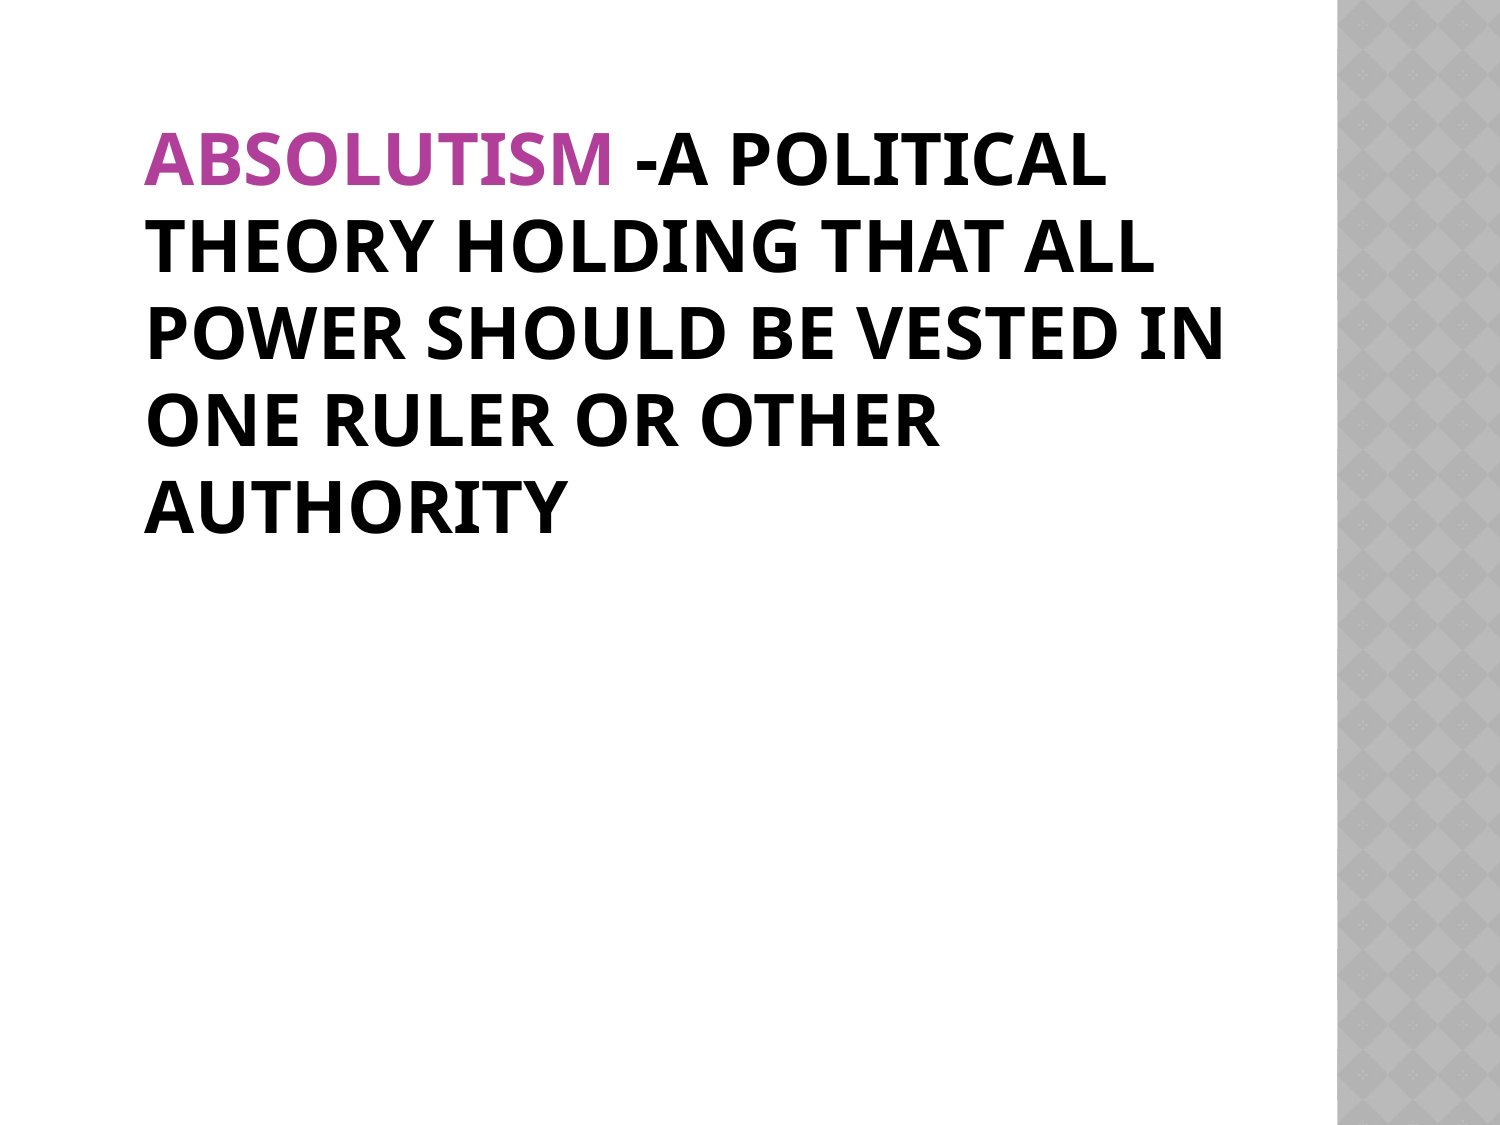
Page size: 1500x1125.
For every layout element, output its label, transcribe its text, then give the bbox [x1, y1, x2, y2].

title Absolutism -A political theory holding that all power should be vested in one ruler or other authority [137, 112, 1288, 725]
